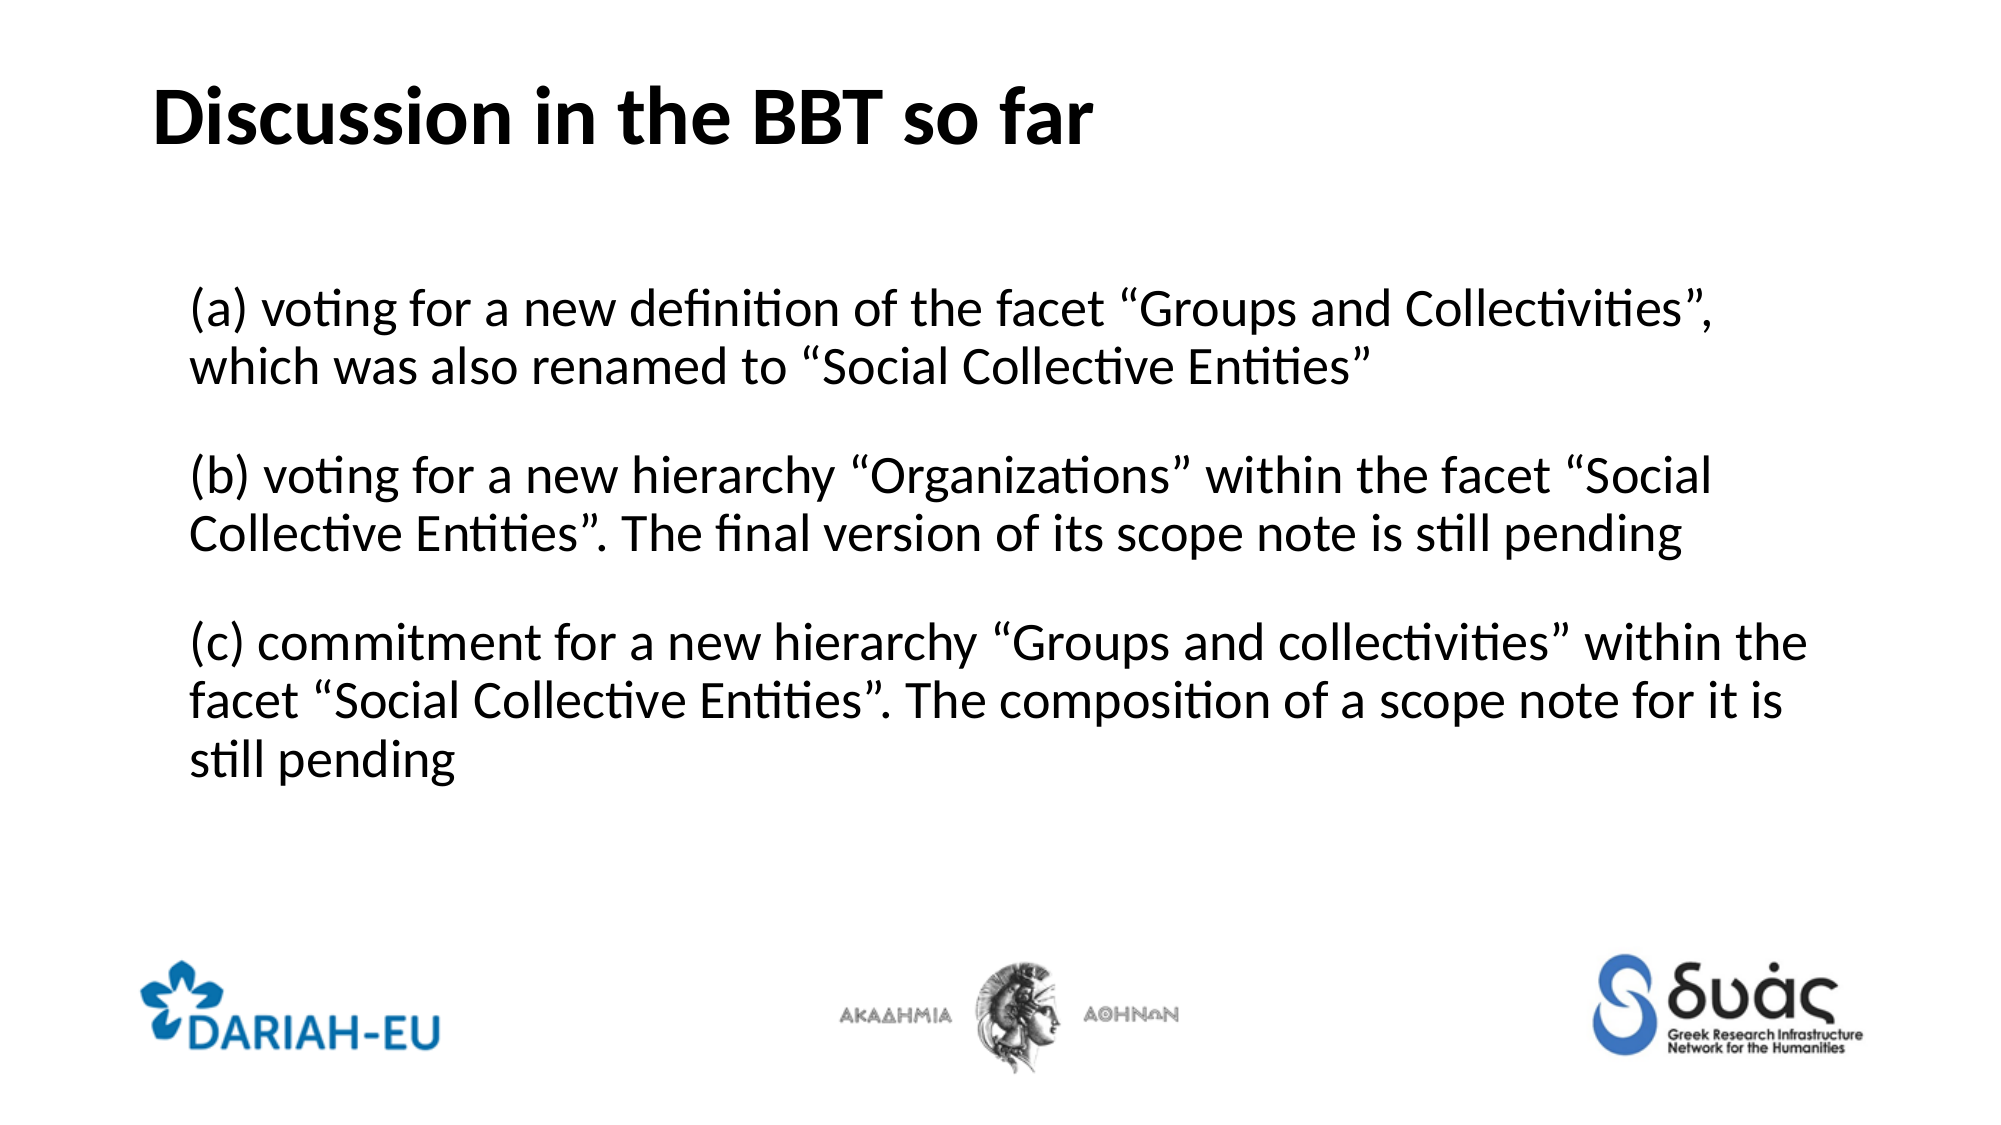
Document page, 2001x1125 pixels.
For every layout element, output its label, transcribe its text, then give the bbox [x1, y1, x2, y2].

picture [1577, 938, 1876, 1073]
list (a) voting for a new definition of the facet “Groups and Collectivities”, which was also renamed to “Social Collective Entities” (b) voting for a new hierarchy “Organizations” within the facet “Social Collective Entities”. The final version of its scope note is still pending (c) commitment for a new hierarchy “Groups and collectivities” within the facet “Social Collective Entities”. The composition of a scope note for it is still pending [137, 272, 1863, 1081]
picture [135, 956, 445, 1056]
title Discussion in the BBT so far [137, 44, 1863, 191]
picture [832, 956, 1190, 1091]
